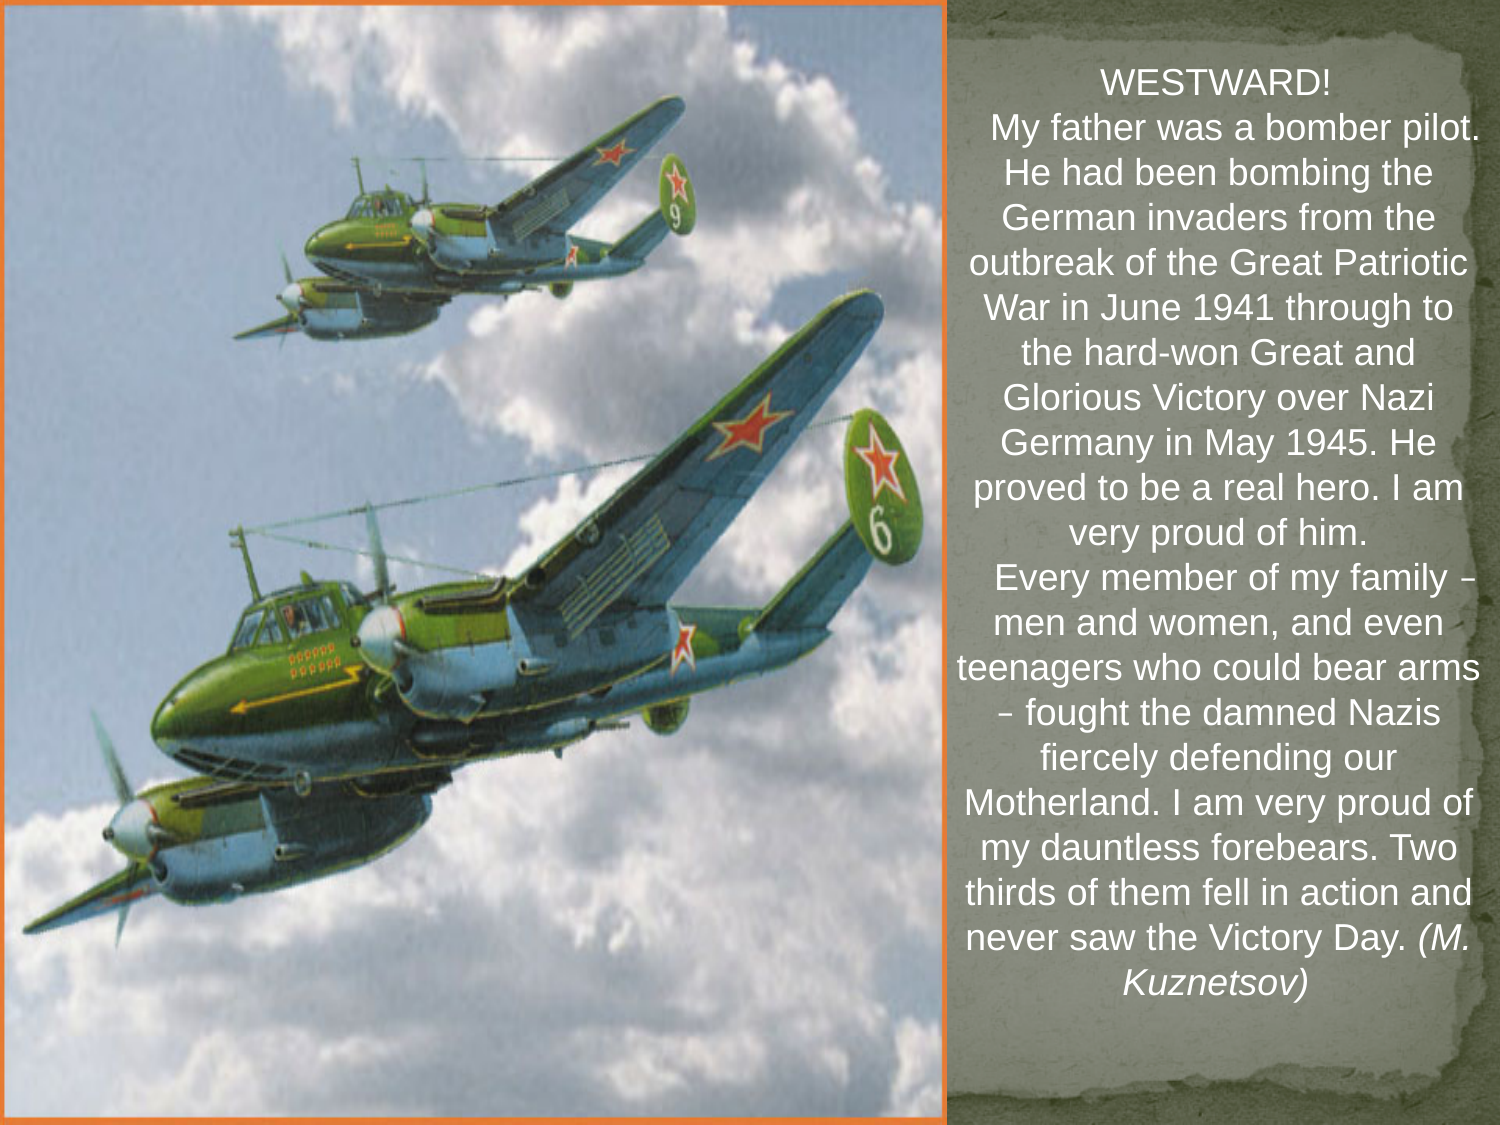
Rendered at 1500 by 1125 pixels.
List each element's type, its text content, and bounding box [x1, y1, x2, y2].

picture [0, 0, 947, 1125]
text_box WESTWARD! My father was a bomber pilot. He had been bombing the German invaders from the outbreak of the Great Patriotic War in June 1941 through to the hard-won Great and Glorious Victory over Nazi Germany in May 1945. He proved to be a real hero. I am very proud of him. Every member of my family – men and women, and even teenagers who could bear arms – fought the damned Nazis fiercely defending our Motherland. I am very proud of my dauntless forebears. Two thirds of them fell in action and never saw the Victory Day. (M. Kuznetsov) [955, 50, 1500, 1086]
